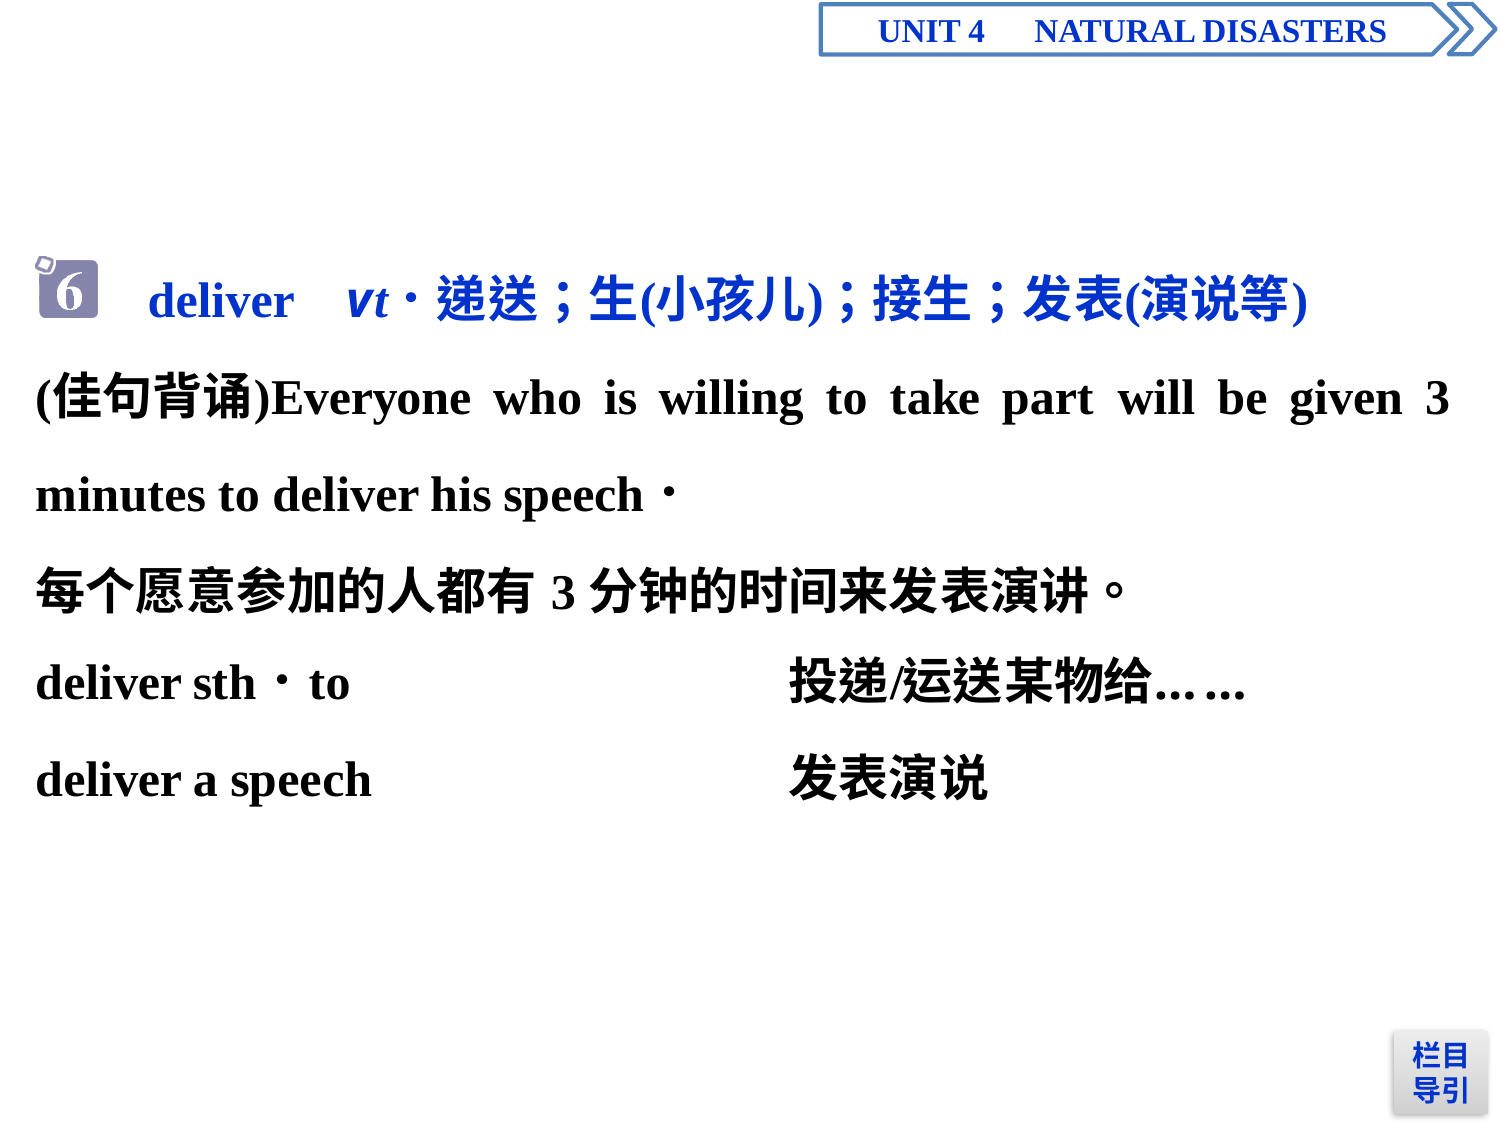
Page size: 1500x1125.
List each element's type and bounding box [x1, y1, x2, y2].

text_box [34, 651, 1466, 847]
text_box [34, 256, 1466, 650]
